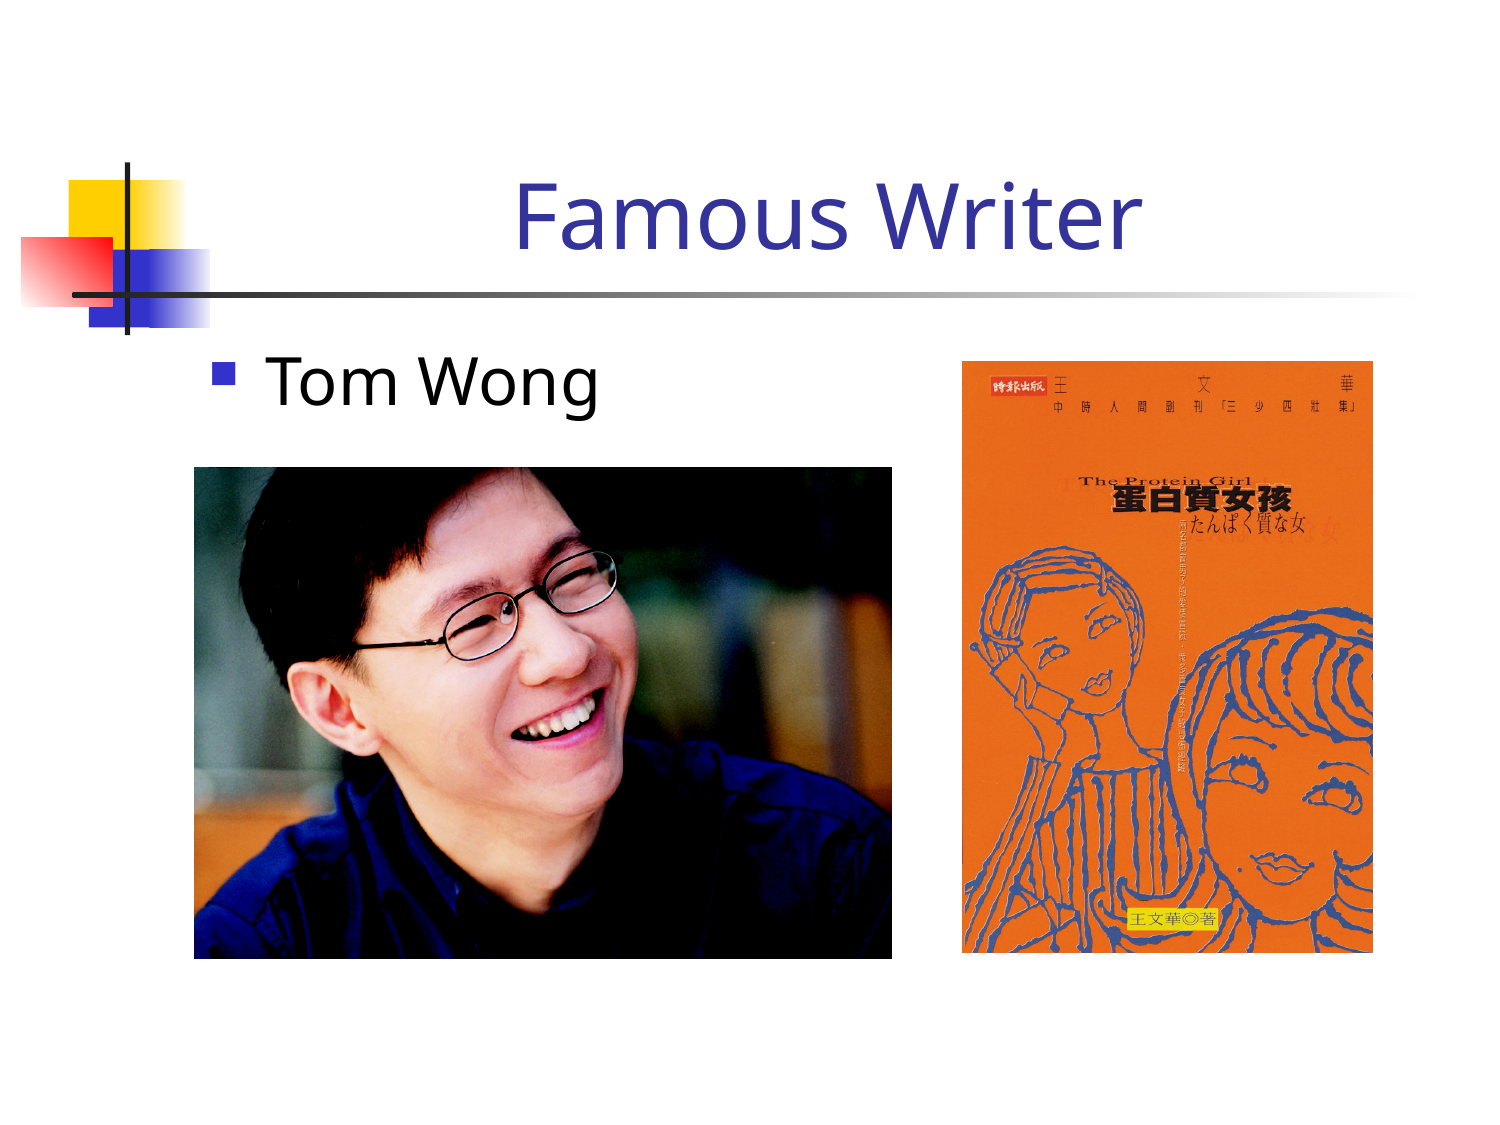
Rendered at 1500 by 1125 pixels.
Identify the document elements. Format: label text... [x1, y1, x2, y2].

picture [962, 361, 1373, 953]
title Famous Writer [188, 35, 1468, 275]
list Tom Wong [193, 331, 1469, 1006]
picture [194, 467, 892, 959]
